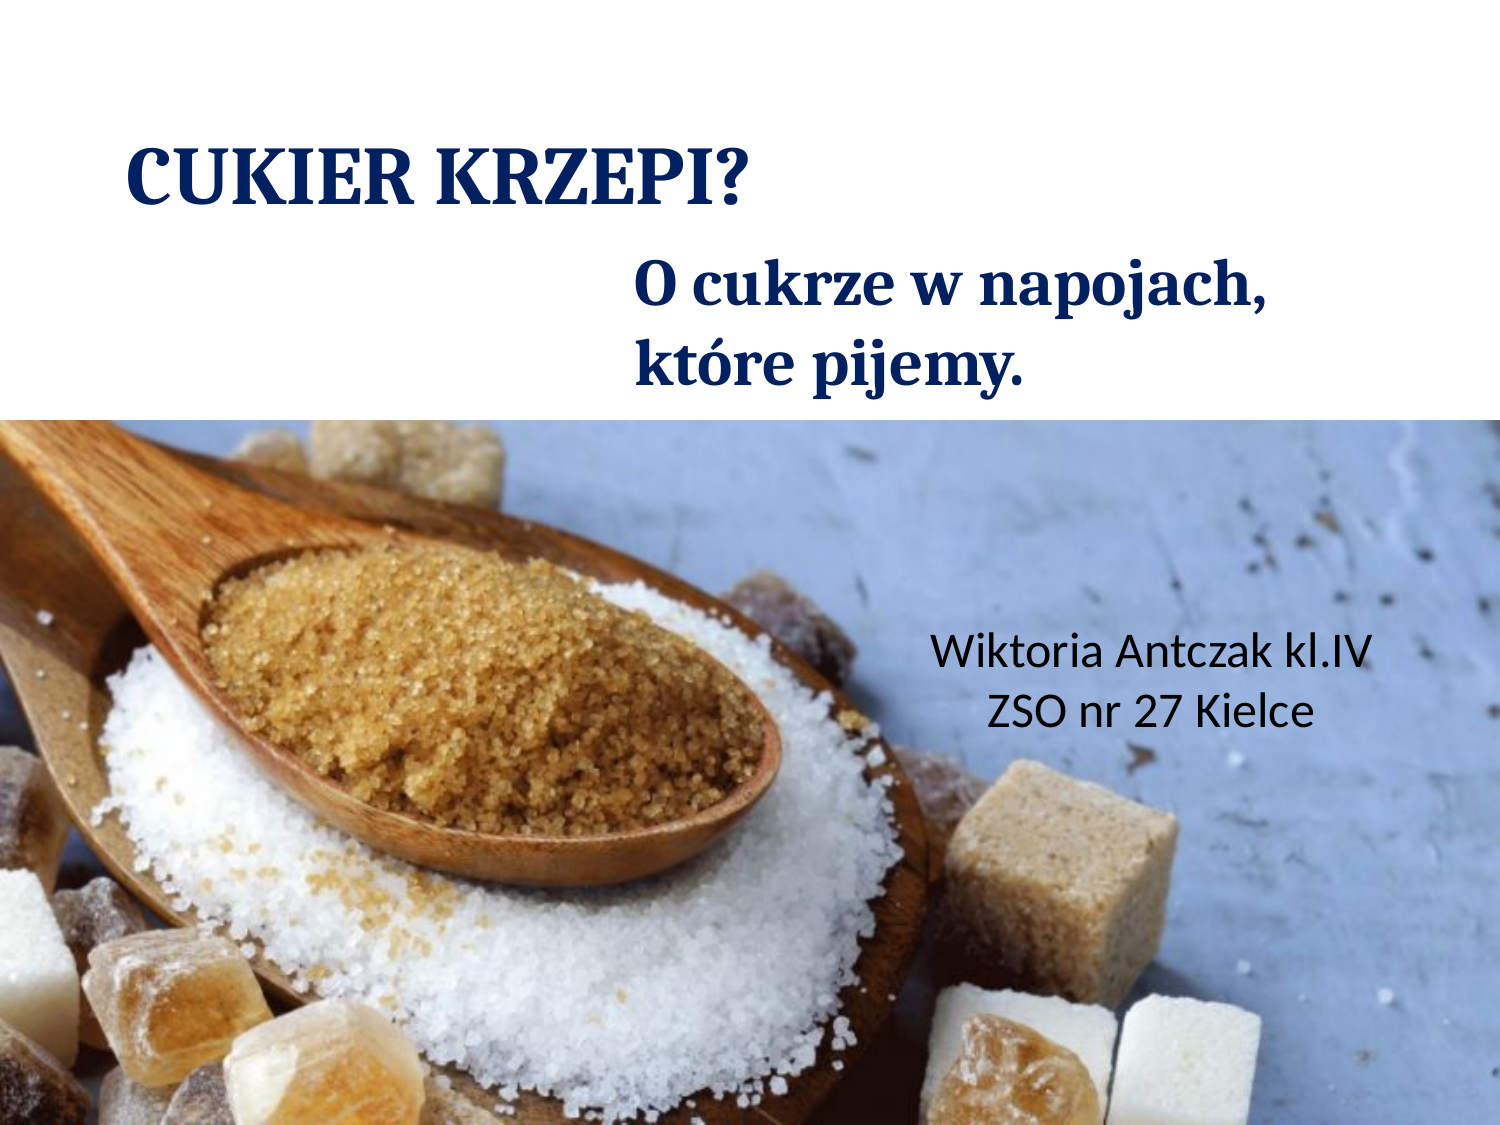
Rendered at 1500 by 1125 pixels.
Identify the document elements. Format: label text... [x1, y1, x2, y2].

text_box O cukrze w napojach, które pijemy. [620, 231, 1424, 407]
text_box CUKIER KRZEPI? [112, 113, 869, 229]
picture [0, 420, 1500, 1125]
